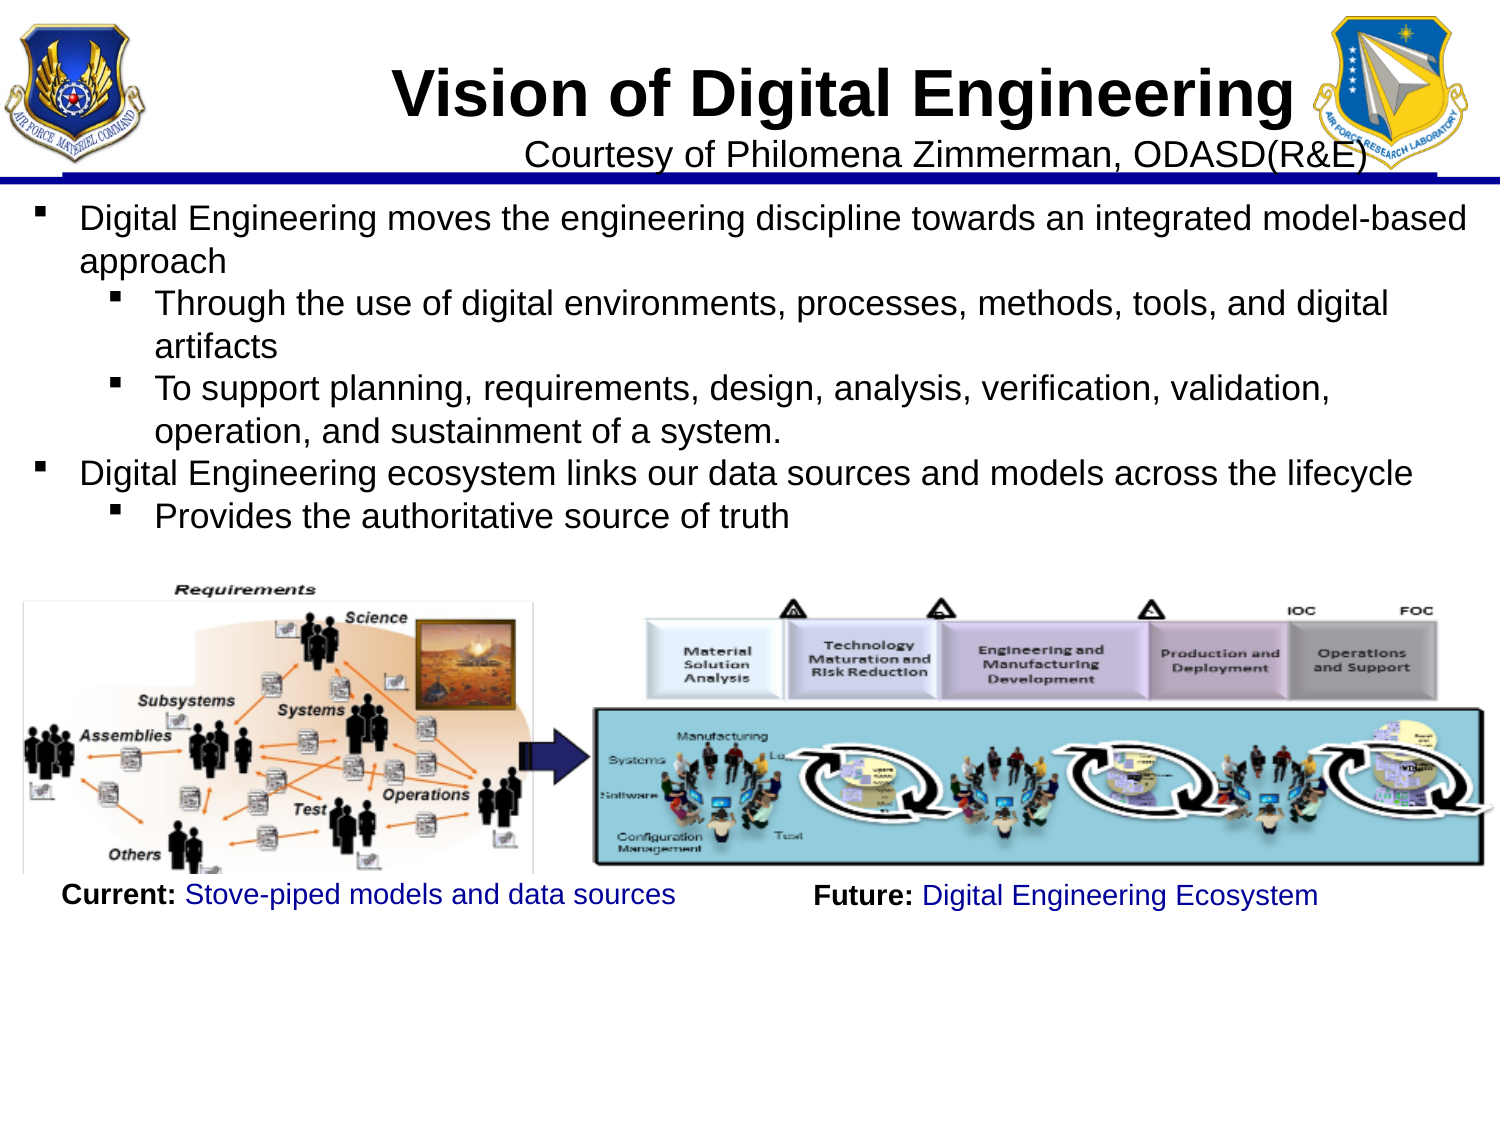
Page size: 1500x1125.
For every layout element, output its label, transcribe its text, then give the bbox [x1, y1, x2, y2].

picture [0, 18, 149, 168]
text_box Digital Engineering moves the engineering discipline towards an integrated model-based approach Through the use of digital environments, processes, methods, tools, and digital artifacts To support planning, requirements, design, analysis, verification, validation, operation, and sustainment of a system. Digital Engineering ecosystem links our data sources and models across the lifecycle Provides the authoritative source of truth [17, 187, 1500, 575]
picture [0, 576, 1500, 874]
title Vision of Digital Engineering [187, 14, 1313, 166]
picture [1313, 16, 1468, 170]
text_box Future: Digital Engineering Ecosystem [672, 883, 1460, 919]
text_box Courtesy of Philomena Zimmerman, ODASD(R&E) [509, 122, 1384, 183]
text_box Current: Stove-piped models and data sources [46, 883, 672, 918]
